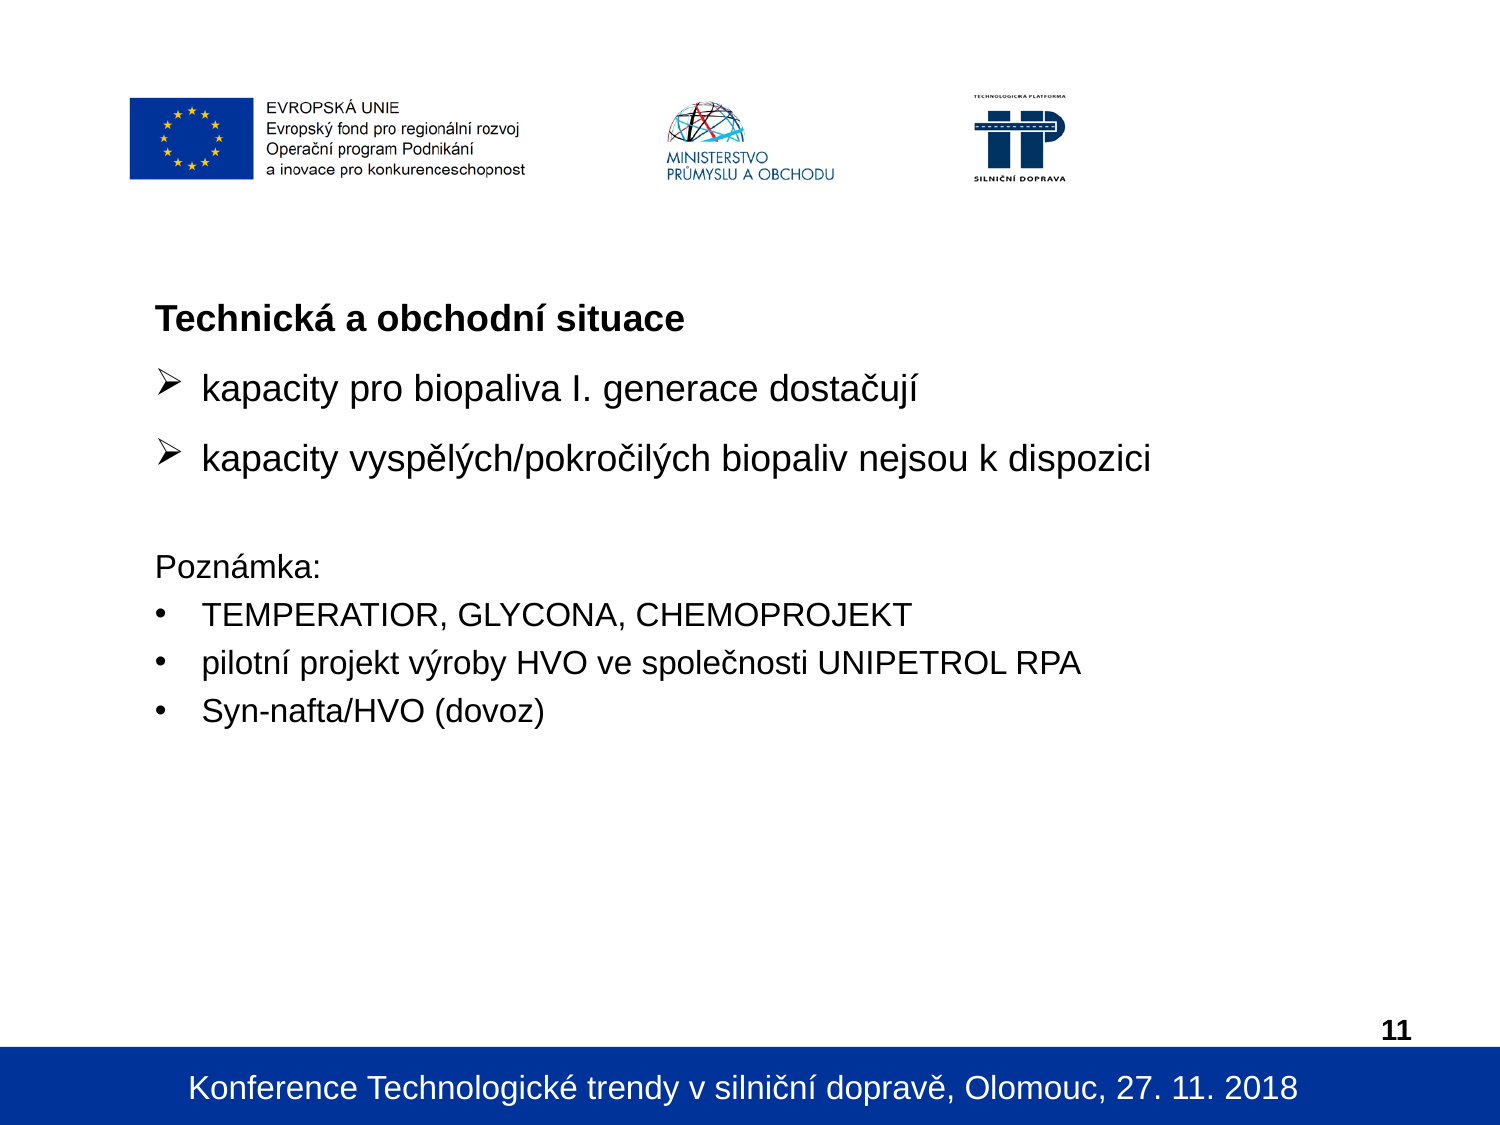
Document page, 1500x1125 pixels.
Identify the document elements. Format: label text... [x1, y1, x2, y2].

text_box Konference Technologické trendy v silniční dopravě, Olomouc, 27. 11. 2018 [29, 1058, 1459, 1114]
slide_number 11 [1077, 1004, 1428, 1083]
subtitle Technická a obchodní situace kapacity pro biopaliva I. generace dostačují kapacity vyspělých/pokročilých biopaliv nejsou k dispozici Poznámka: TEMPERATIOR, GLYCONA, CHEMOPROJEKT pilotní projekt výroby HVO ve společnosti UNIPETROL RPA Syn-nafta/HVO (dovoz) [139, 220, 1436, 1013]
picture [101, 70, 583, 207]
picture [962, 91, 1078, 183]
picture [656, 90, 844, 191]
text_box [0, 1046, 1500, 1125]
